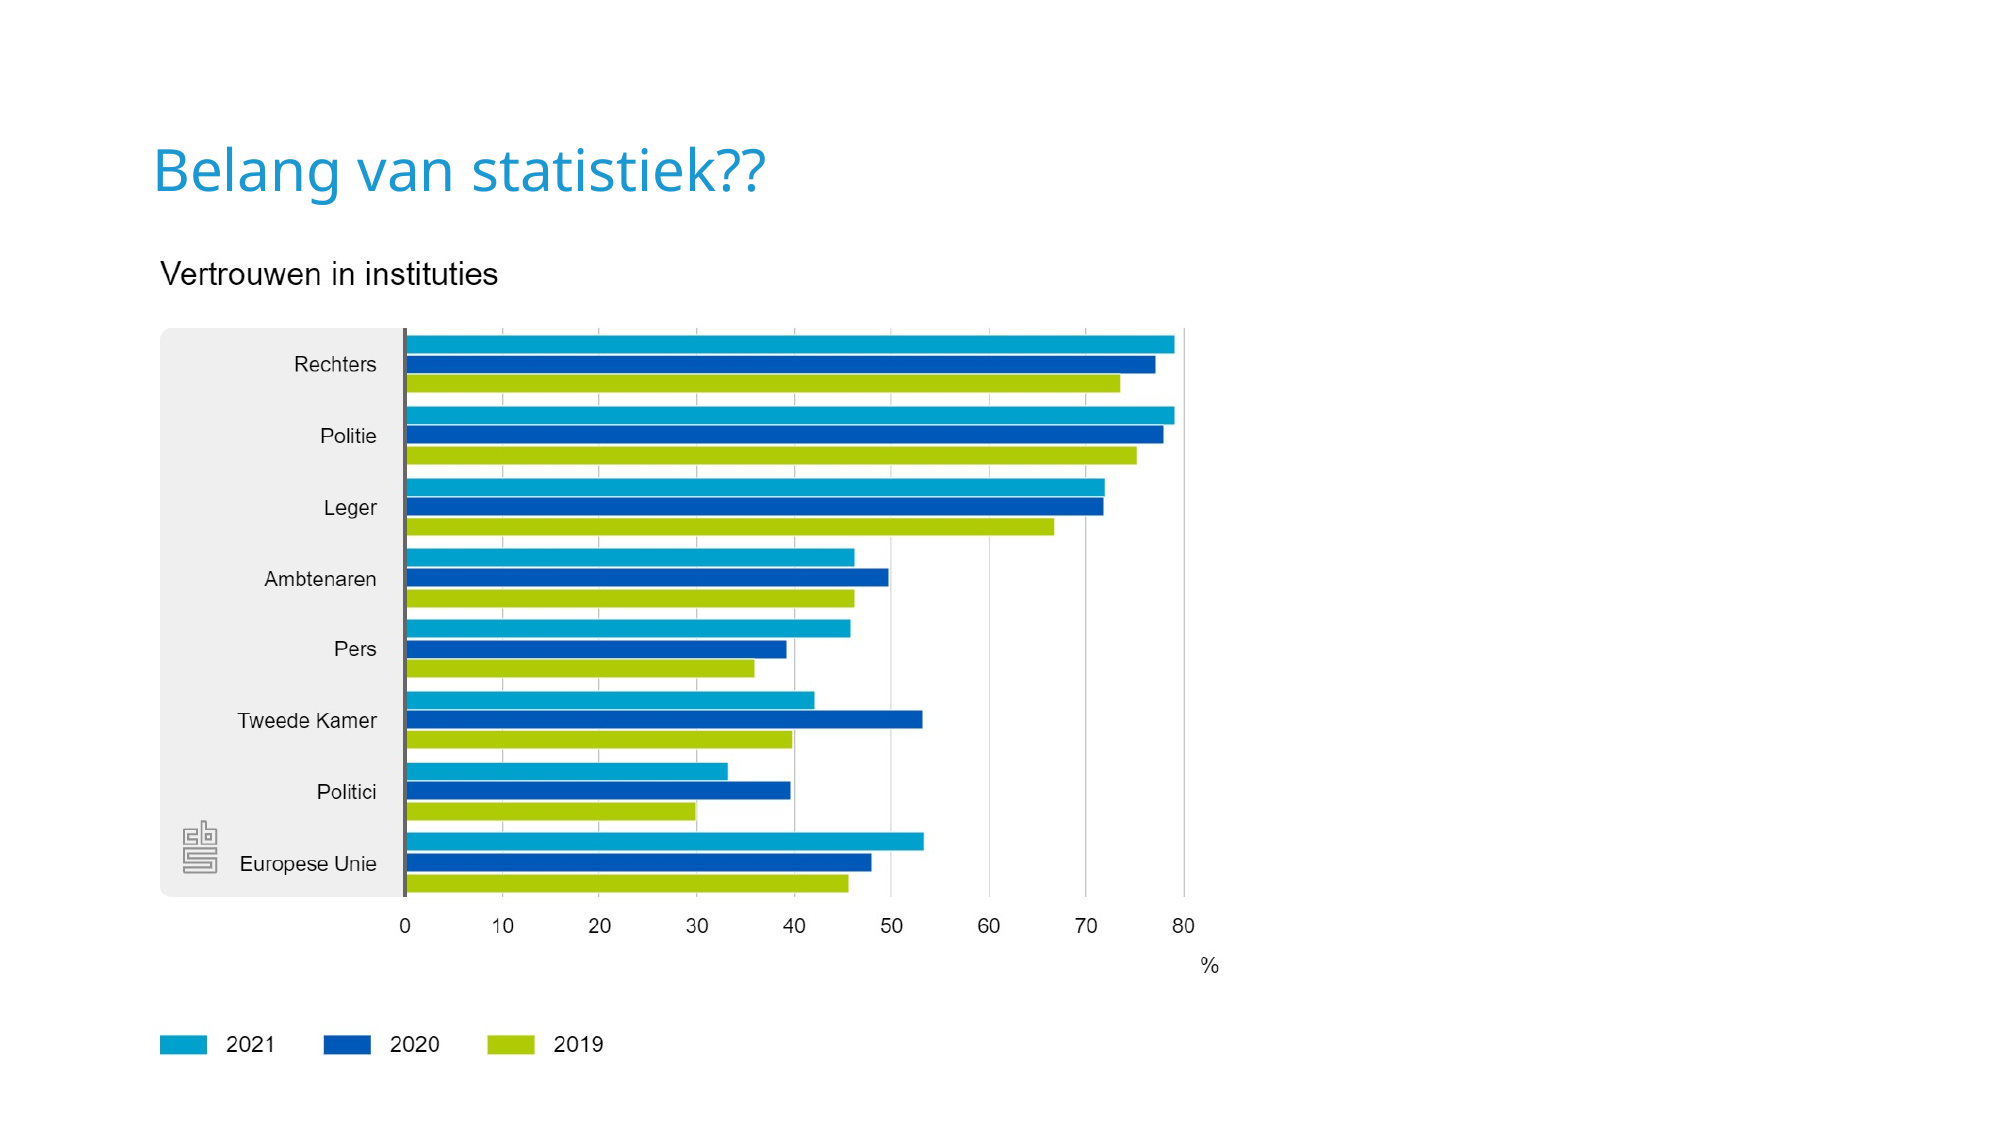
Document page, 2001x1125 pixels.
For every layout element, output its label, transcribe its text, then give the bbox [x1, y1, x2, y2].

picture [137, 241, 1268, 1090]
title Belang van statistiek?? [137, 59, 1863, 278]
